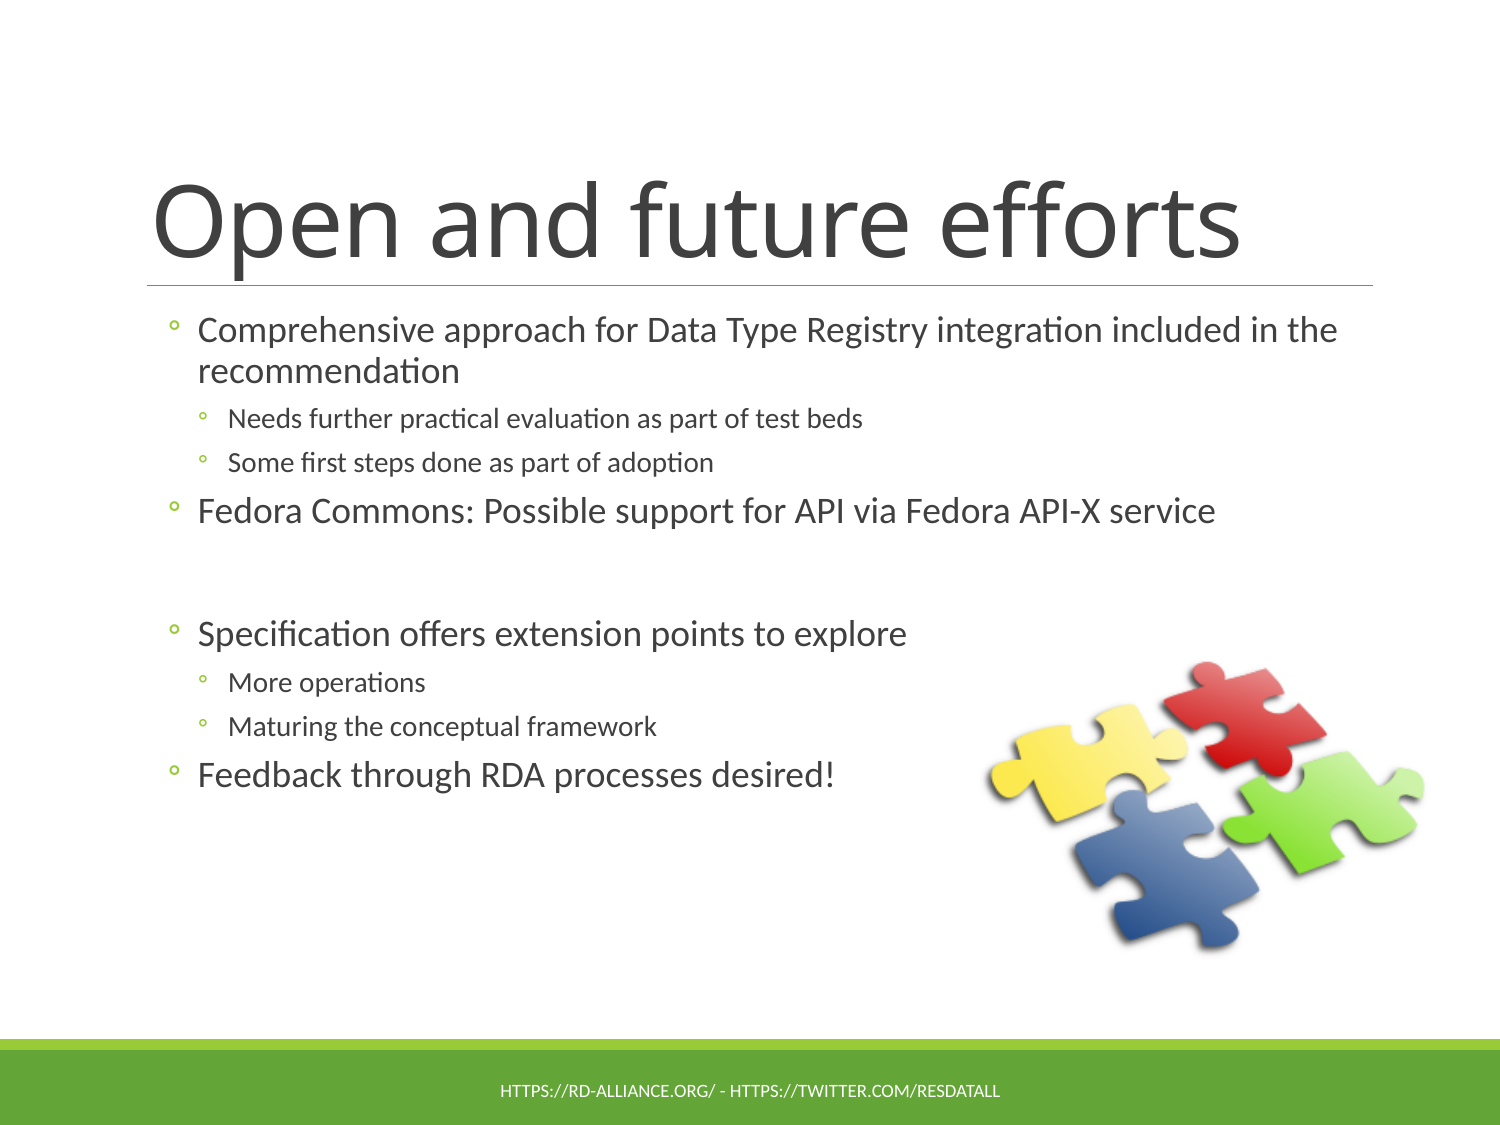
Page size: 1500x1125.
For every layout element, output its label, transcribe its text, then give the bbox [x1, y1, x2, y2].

title Open and future efforts [135, 47, 1373, 285]
list Comprehensive approach for Data Type Registry integration included in the recommendation Needs further practical evaluation as part of test beds Some first steps done as part of adoption Fedora Commons: Possible support for API via Fedora API-X service Specification offers extension points to explore More operations Maturing the conceptual framework Feedback through RDA processes desired! [135, 302, 1373, 963]
picture [978, 655, 1432, 963]
footer https://rd-alliance.org/ - https://twitter.com/resdatall [453, 1059, 1047, 1120]
